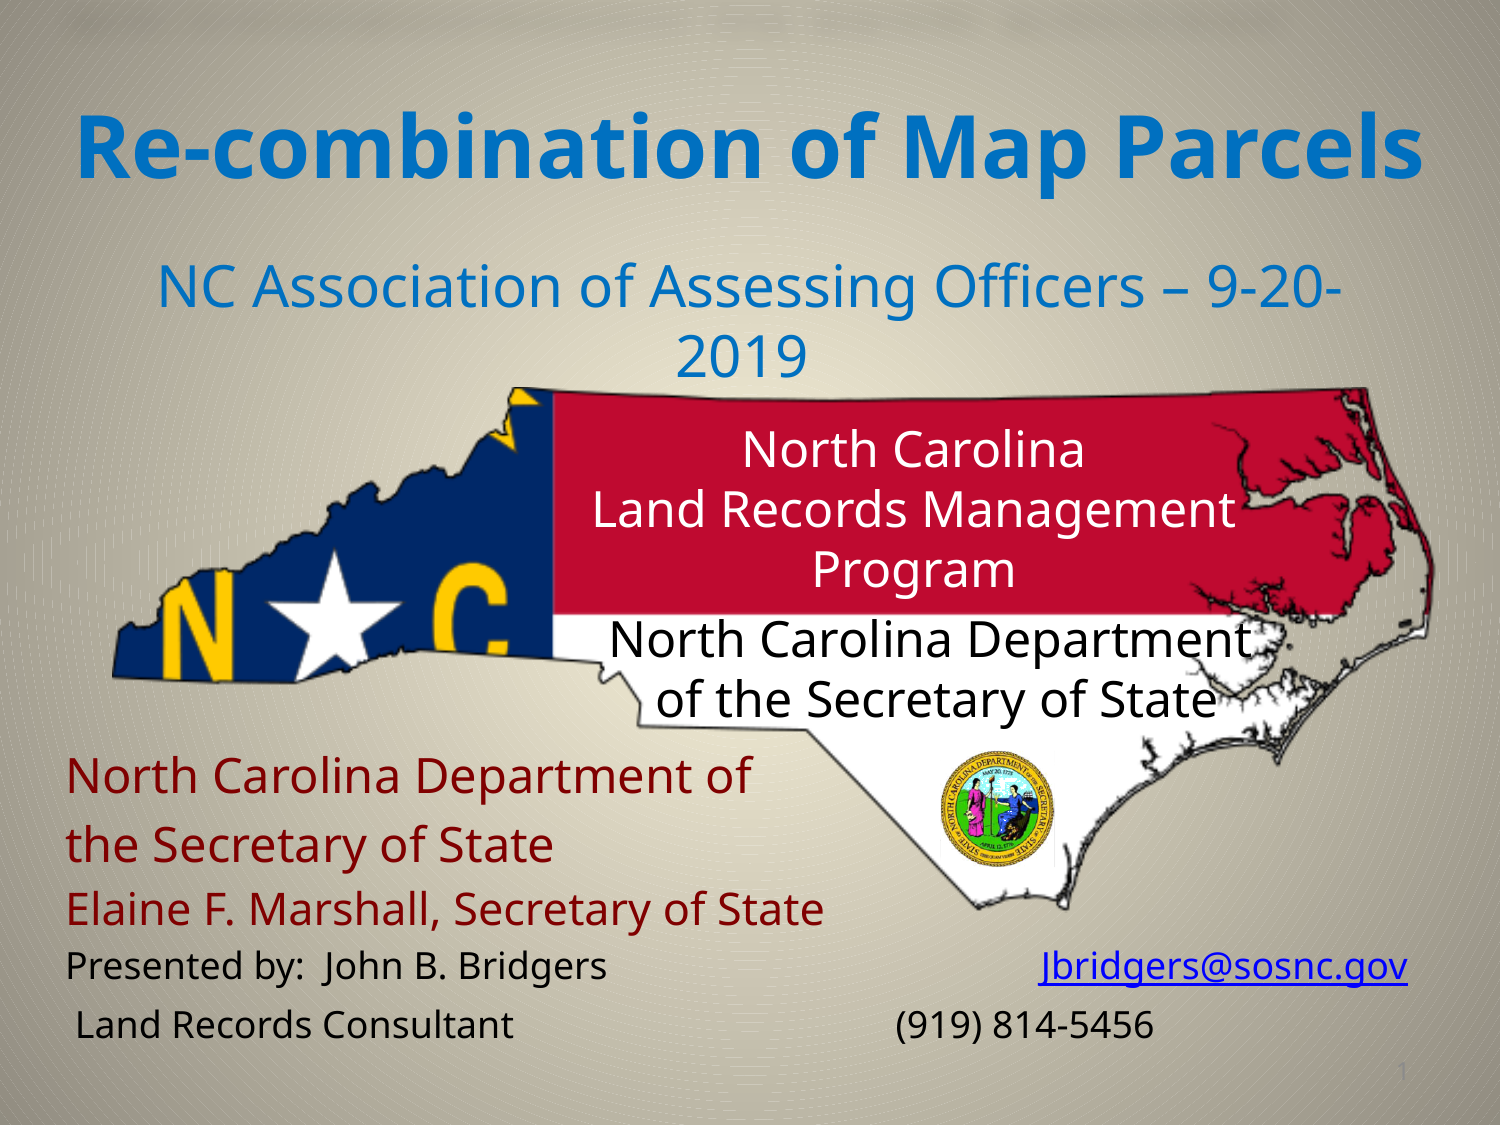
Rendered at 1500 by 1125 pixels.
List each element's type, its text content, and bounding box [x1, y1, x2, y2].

text_box NC Association of Assessing Officers – 9-20-2019 [73, 235, 1427, 402]
title Re-combination of Map Parcels [24, 50, 1475, 238]
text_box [112, 387, 1438, 918]
subtitle North Carolina Department of the Secretary of State Elaine F. Marshall, Secretary of State Presented by: John B. Bridgers Jbridgers@sosnc.gov Land Records Consultant (919) 814-5456 [50, 737, 1438, 1100]
slide_number 1 [1074, 1042, 1425, 1103]
